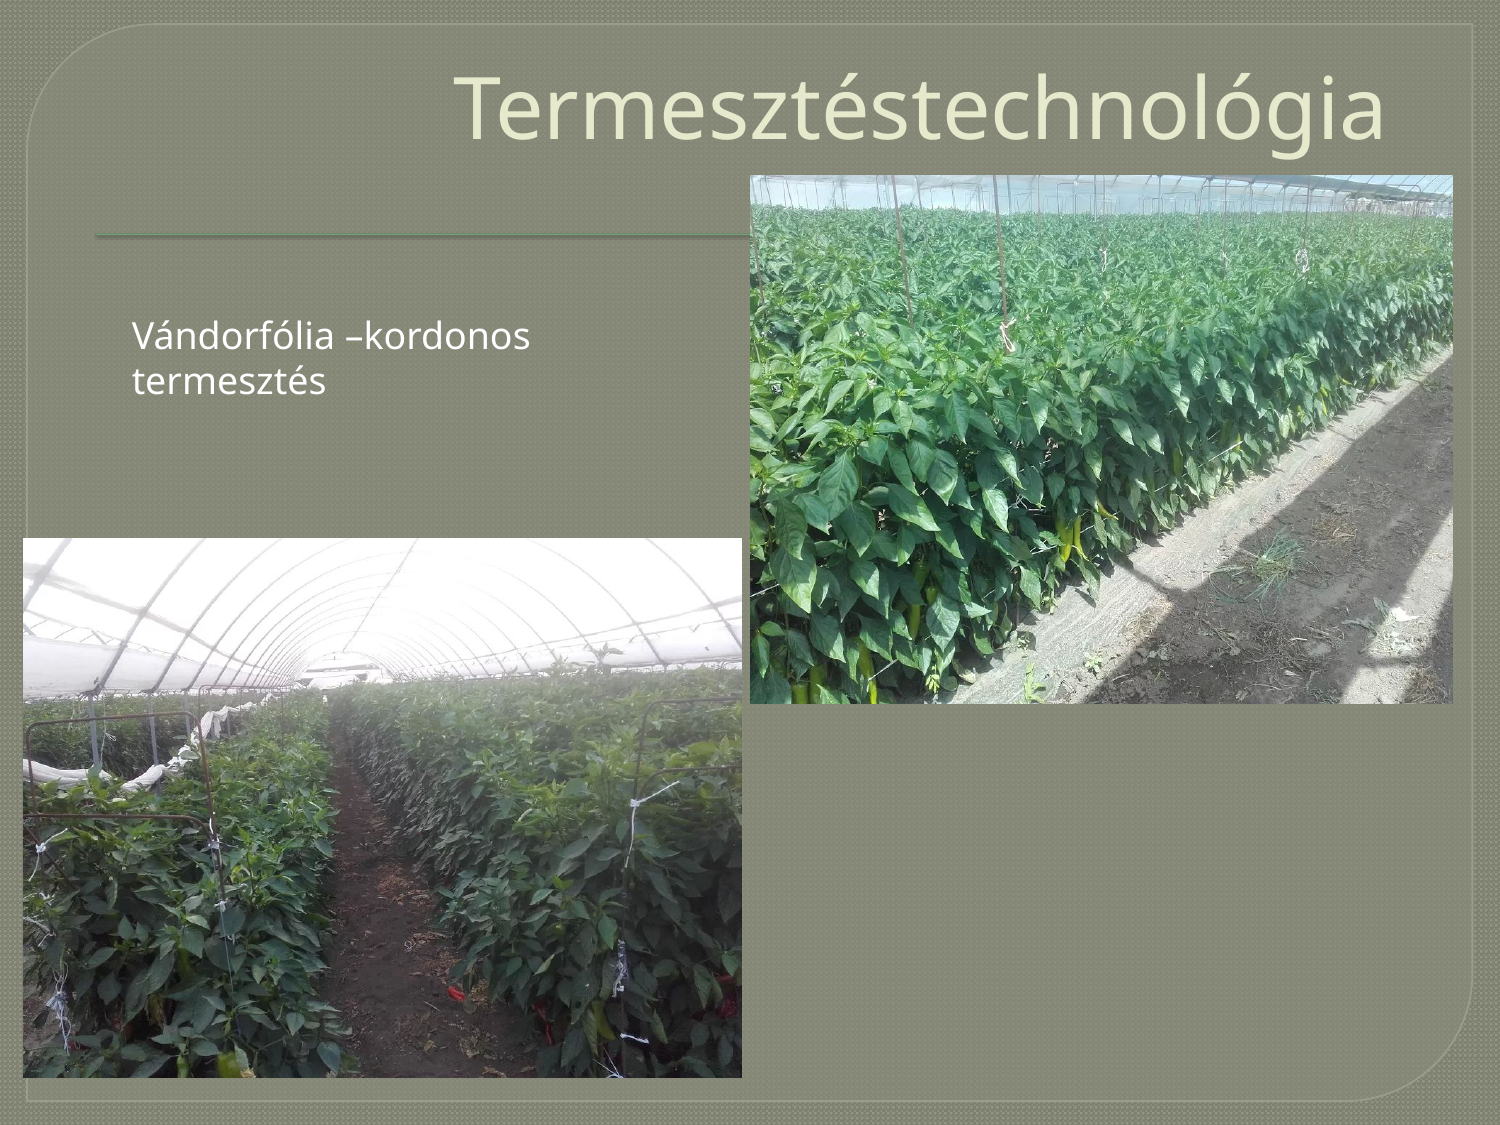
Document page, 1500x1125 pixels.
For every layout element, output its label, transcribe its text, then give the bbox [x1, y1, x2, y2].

picture [749, 175, 1454, 704]
text_box Vándorfólia –kordonos termesztés [117, 304, 708, 410]
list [23, 538, 743, 1079]
title Termesztéstechnológia [75, 45, 1425, 164]
